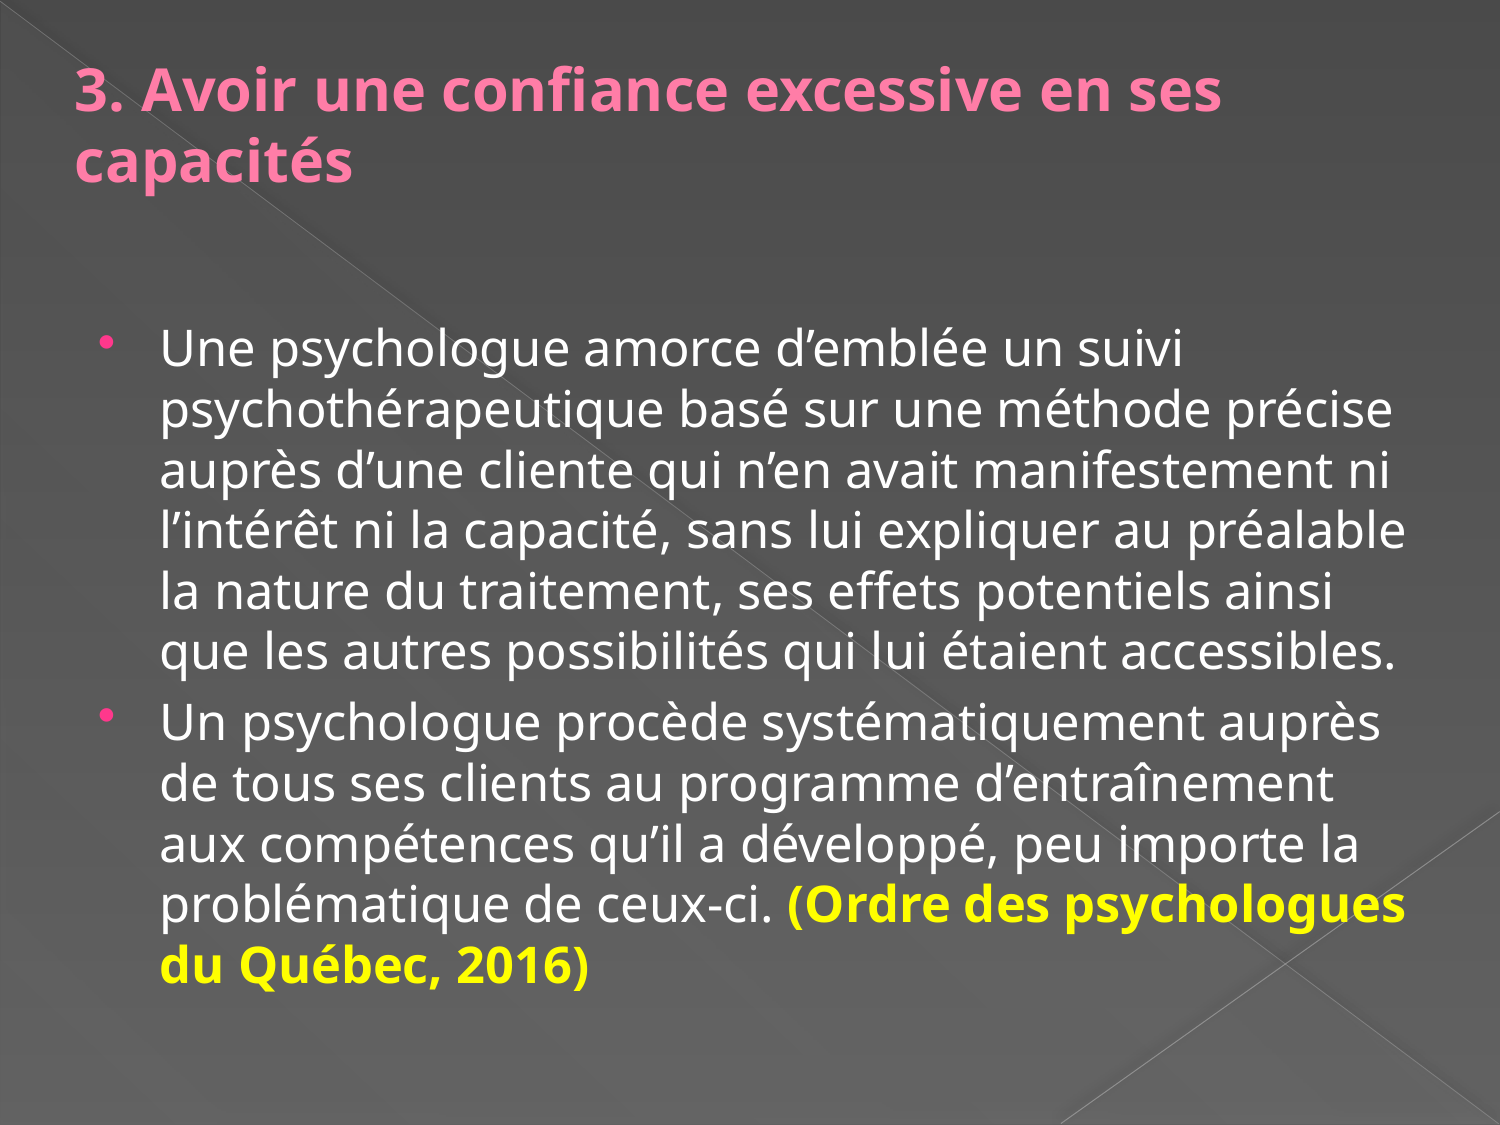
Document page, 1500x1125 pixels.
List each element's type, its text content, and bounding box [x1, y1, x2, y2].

title 3. Avoir une confiance excessive en ses capacités [0, 43, 1483, 274]
list Une psychologue amorce d’emblée un suivi psychothérapeutique basé sur une méthode précise auprès d’une cliente qui n’en avait manifestement ni l’intérêt ni la capacité, sans lui expliquer au préalable la nature du traitement, ses effets potentiels ainsi que les autres possibilités qui lui étaient accessibles. Un psychologue procède systématiquement auprès de tous ses clients au programme d’entraînement aux compétences qu’il a développé, peu importe la problématique de ceux-ci. (Ordre des psychologues du Québec, 2016) [75, 308, 1425, 1059]
